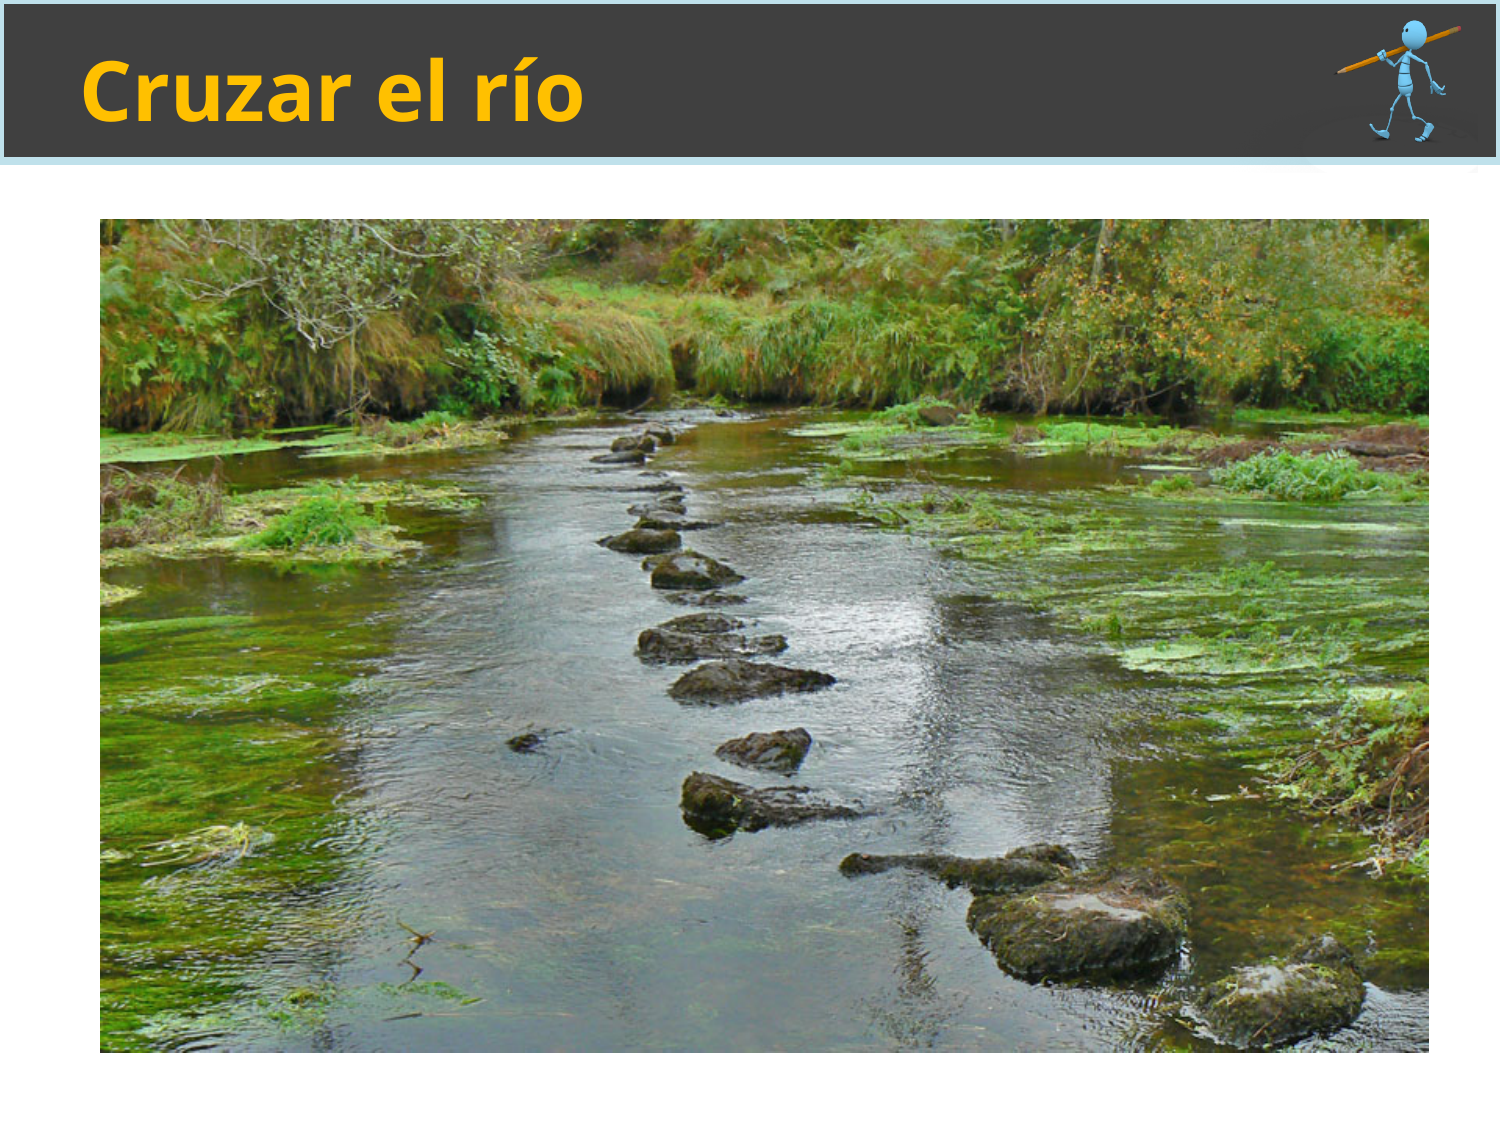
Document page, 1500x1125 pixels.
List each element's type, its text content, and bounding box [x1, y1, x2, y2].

text_box Cruzar el río [64, 30, 1192, 146]
picture [100, 219, 1429, 1053]
picture [1198, 0, 1478, 173]
